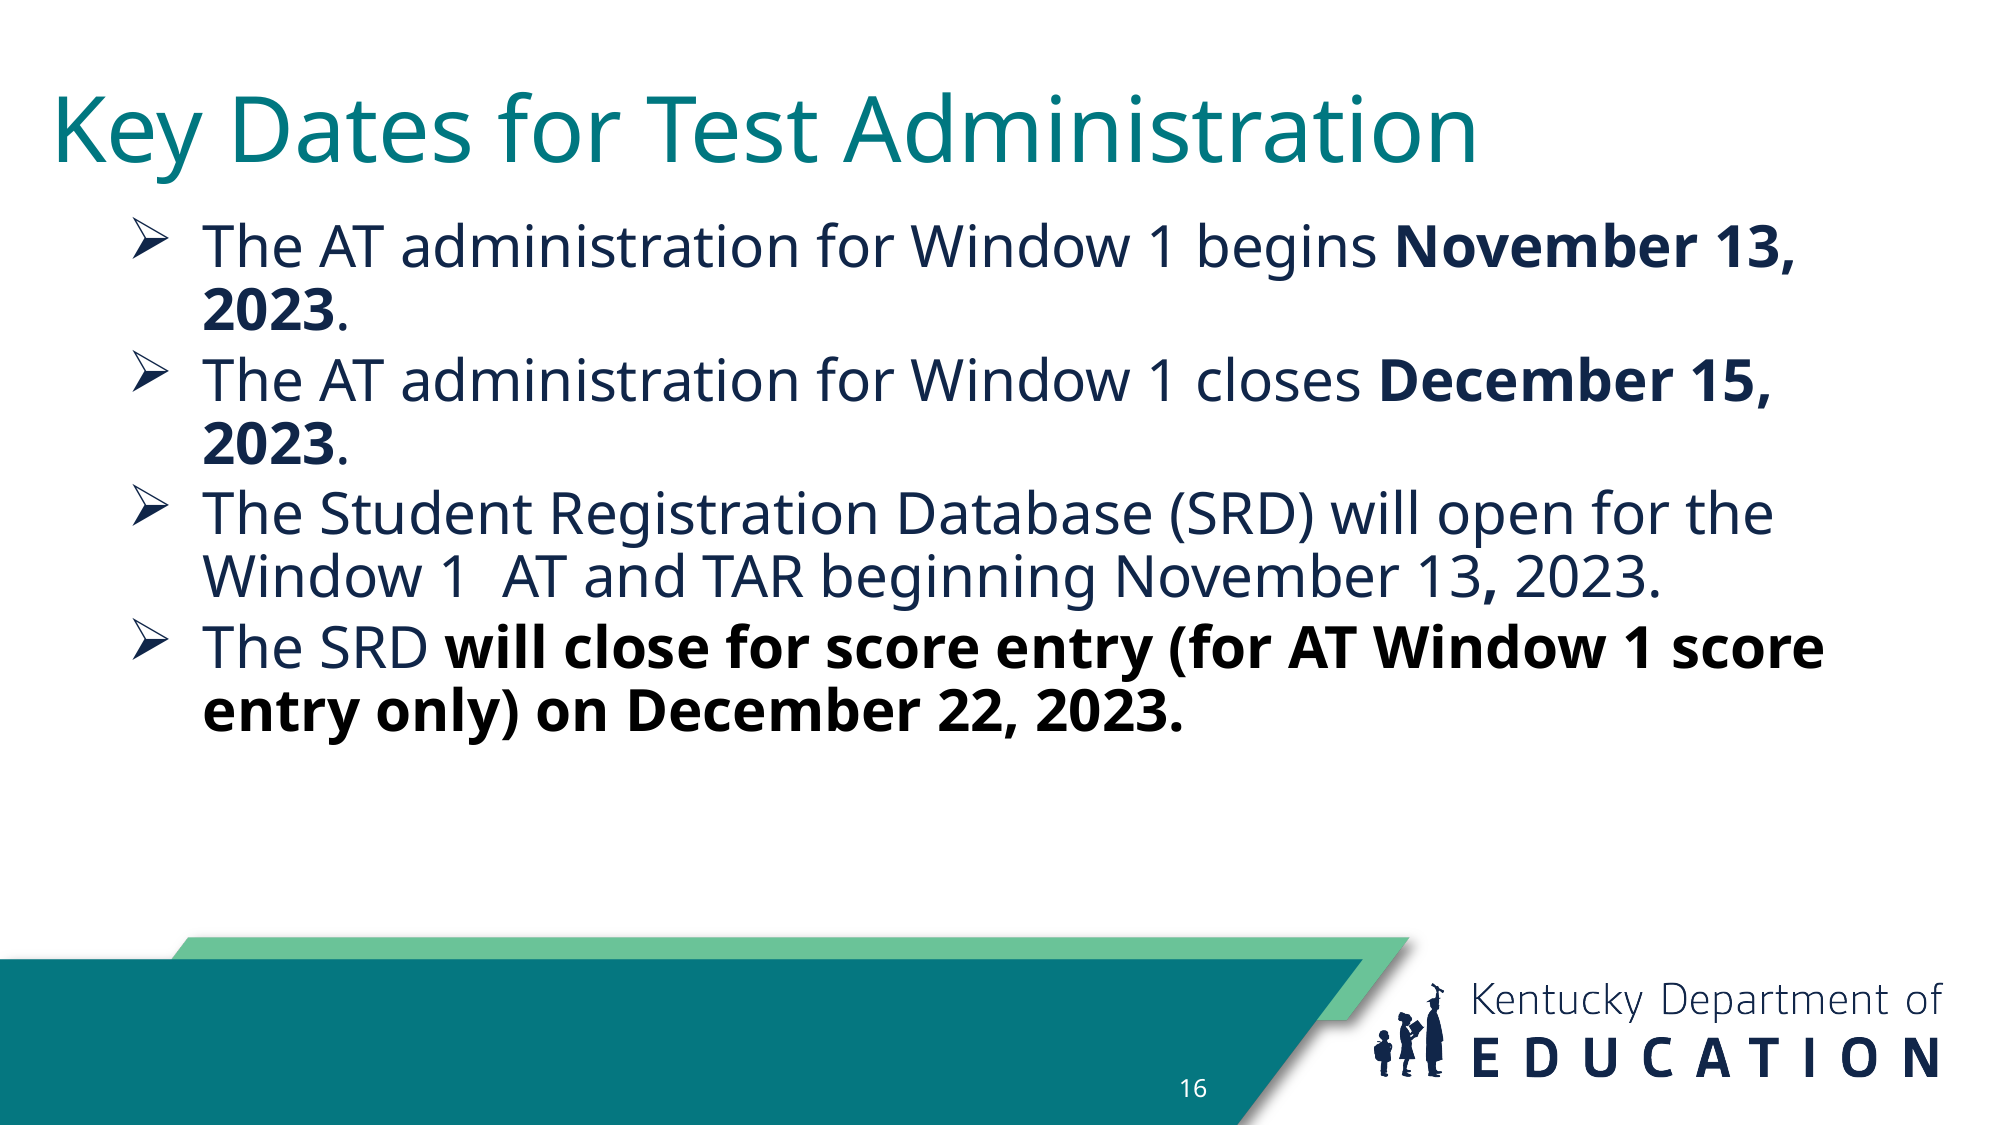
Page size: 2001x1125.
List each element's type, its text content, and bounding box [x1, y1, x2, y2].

picture [0, 0, 2001, 1125]
title Key Dates for Test Administration [35, 54, 1548, 210]
list The AT administration for Window 1 begins November 13, 2023. The AT administration for Window 1 closes December 15, 2023. The Student Registration Database (SRD) will open for the Window 1 AT and TAR beginning November 13, 2023. The SRD will close for score entry (for AT Window 1 score entry only) on December 22, 2023. [69, 209, 1842, 949]
